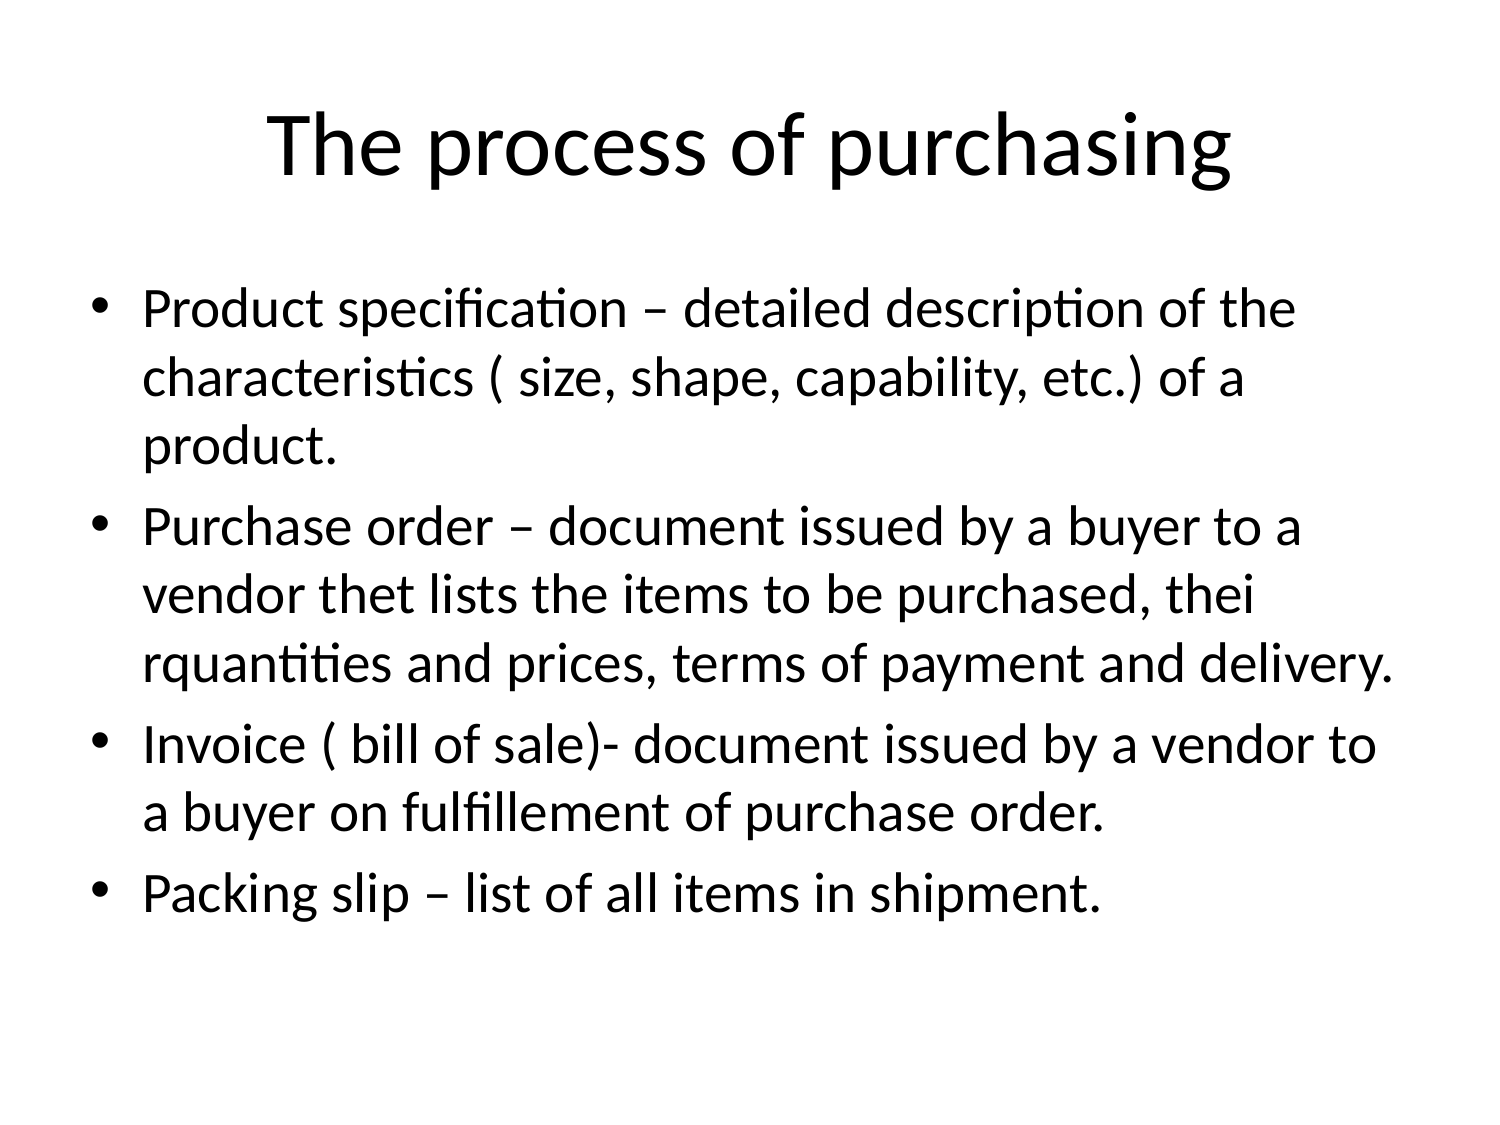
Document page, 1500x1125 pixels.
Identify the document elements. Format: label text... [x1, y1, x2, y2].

list Product specification – detailed description of the characteristics ( size, shape, capability, etc.) of a product. Purchase order – document issued by a buyer to a vendor thet lists the items to be purchased, thei rquantities and prices, terms of payment and delivery. Invoice ( bill of sale)- document issued by a vendor to a buyer on fulfillement of purchase order. Packing slip – list of all items in shipment. [75, 262, 1425, 1005]
title The process of purchasing [75, 45, 1425, 233]
